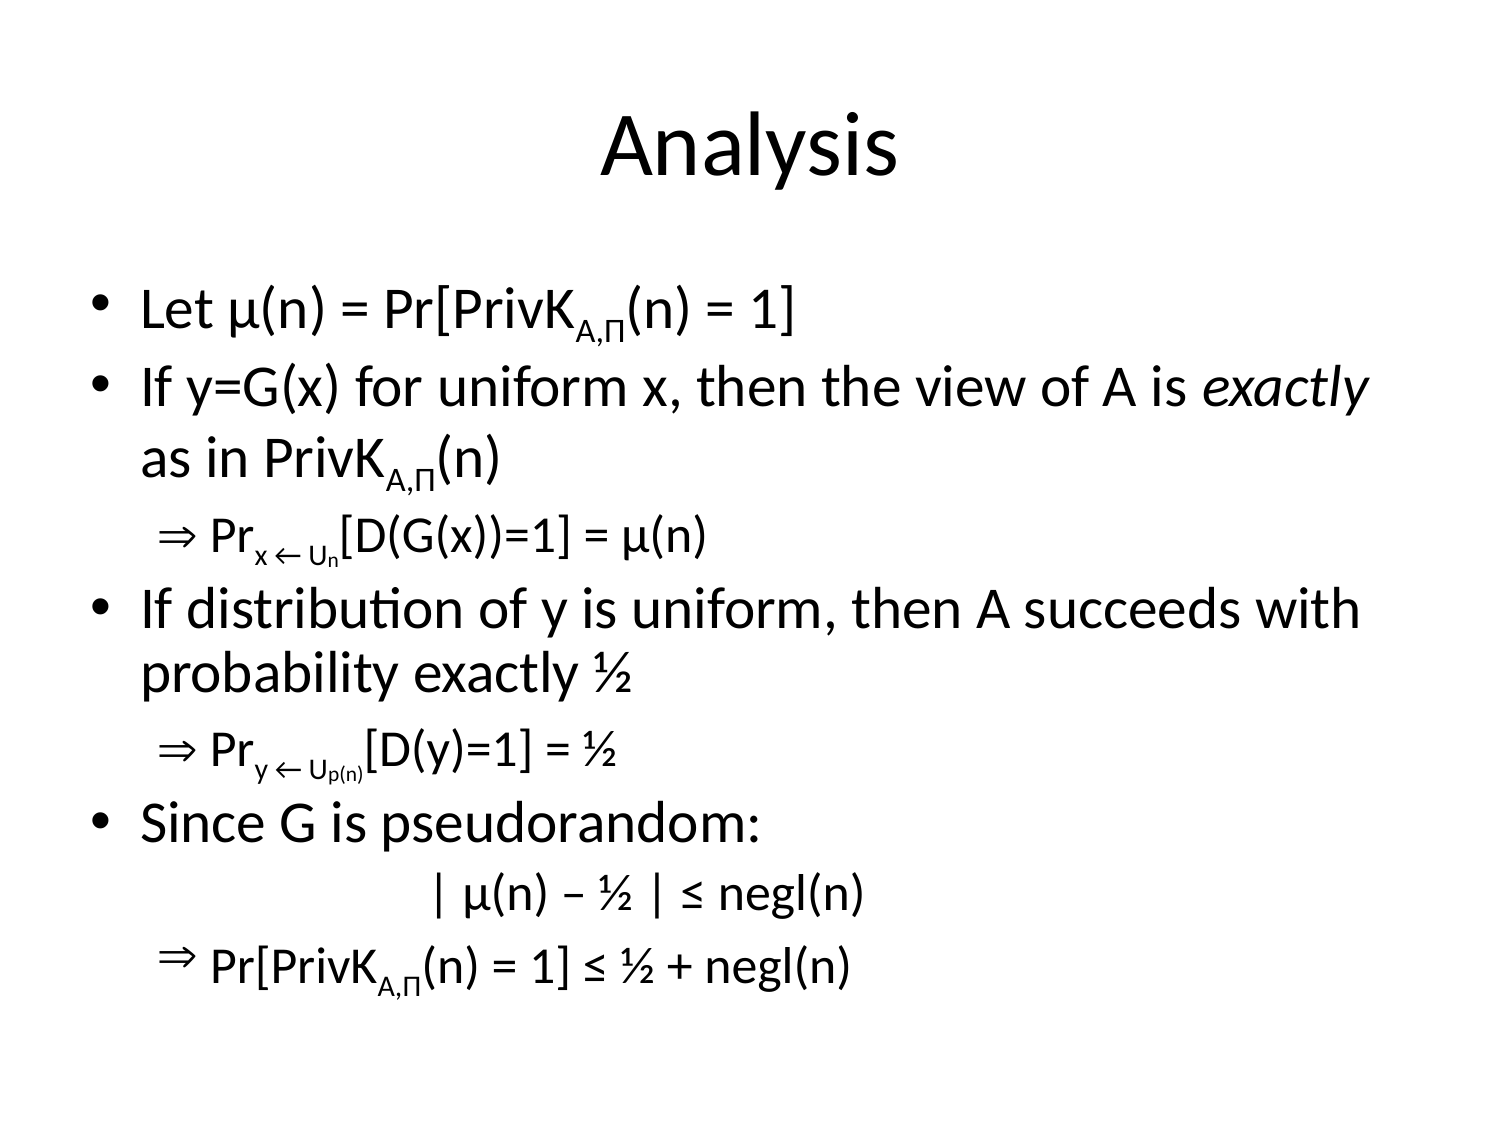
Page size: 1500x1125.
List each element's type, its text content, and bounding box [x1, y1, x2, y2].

list Let µ(n) = Pr[PrivKA,Π(n) = 1] If y=G(x) for uniform x, then the view of A is exactly as in PrivKA,Π(n)  Prx ← Un[D(G(x))=1] = µ(n) If distribution of y is uniform, then A succeeds with probability exactly ½  Pry ← Up(n)[D(y)=1] = ½ Since G is pseudorandom: | µ(n) – ½ | ≤ negl(n) Pr[PrivKA,Π(n) = 1] ≤ ½ + negl(n) [75, 262, 1425, 1005]
title Analysis [75, 45, 1425, 233]
